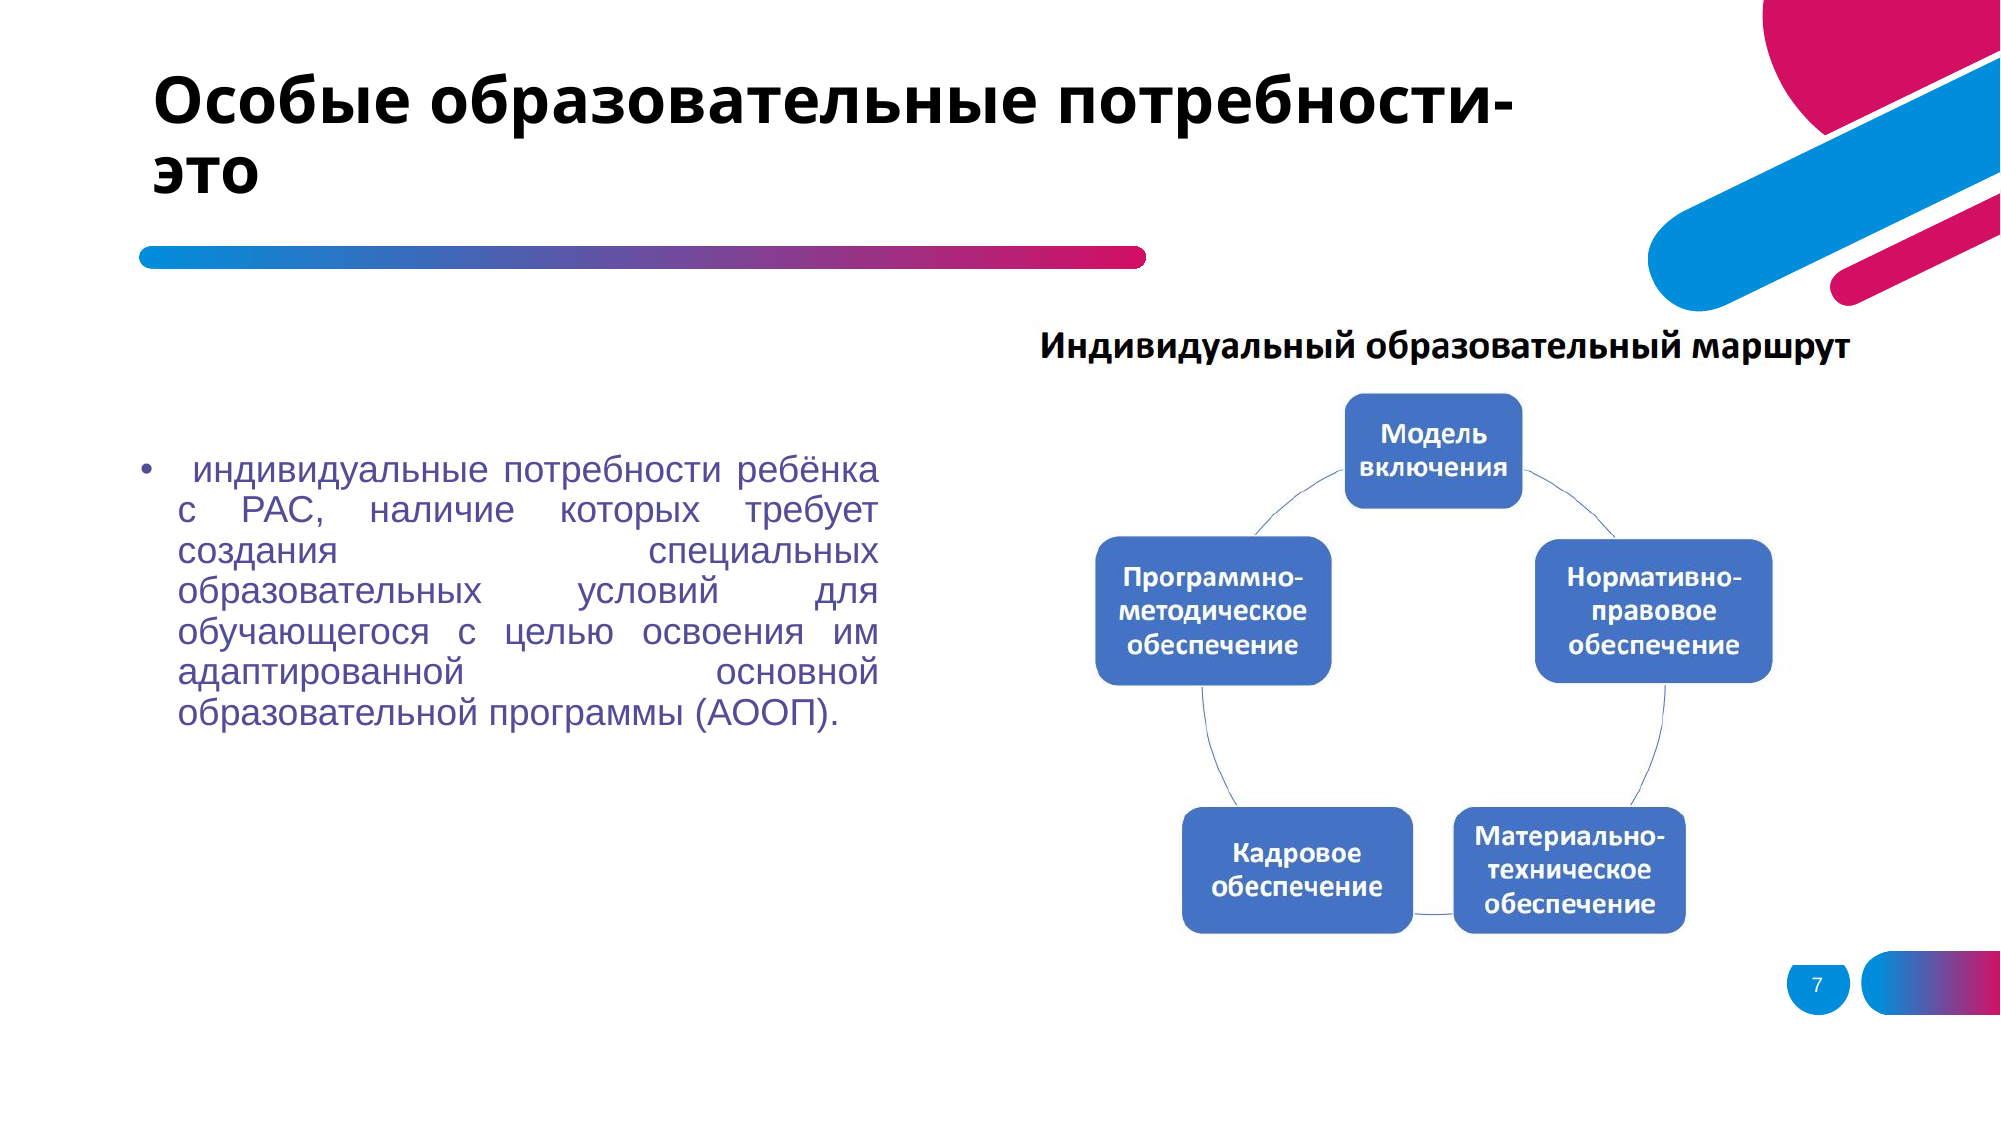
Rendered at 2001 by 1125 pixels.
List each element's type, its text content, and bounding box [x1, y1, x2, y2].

title Особые образовательные потребности- это [137, 59, 1623, 215]
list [1033, 320, 1858, 965]
slide_number 7 [1772, 954, 1863, 1015]
list индивидуальные потребности ребёнка с РАС, наличие которых требует создания специальных образовательных условий для обучающегося с целью освоения им адаптированной основной образовательной программы (АООП). [125, 442, 895, 1080]
